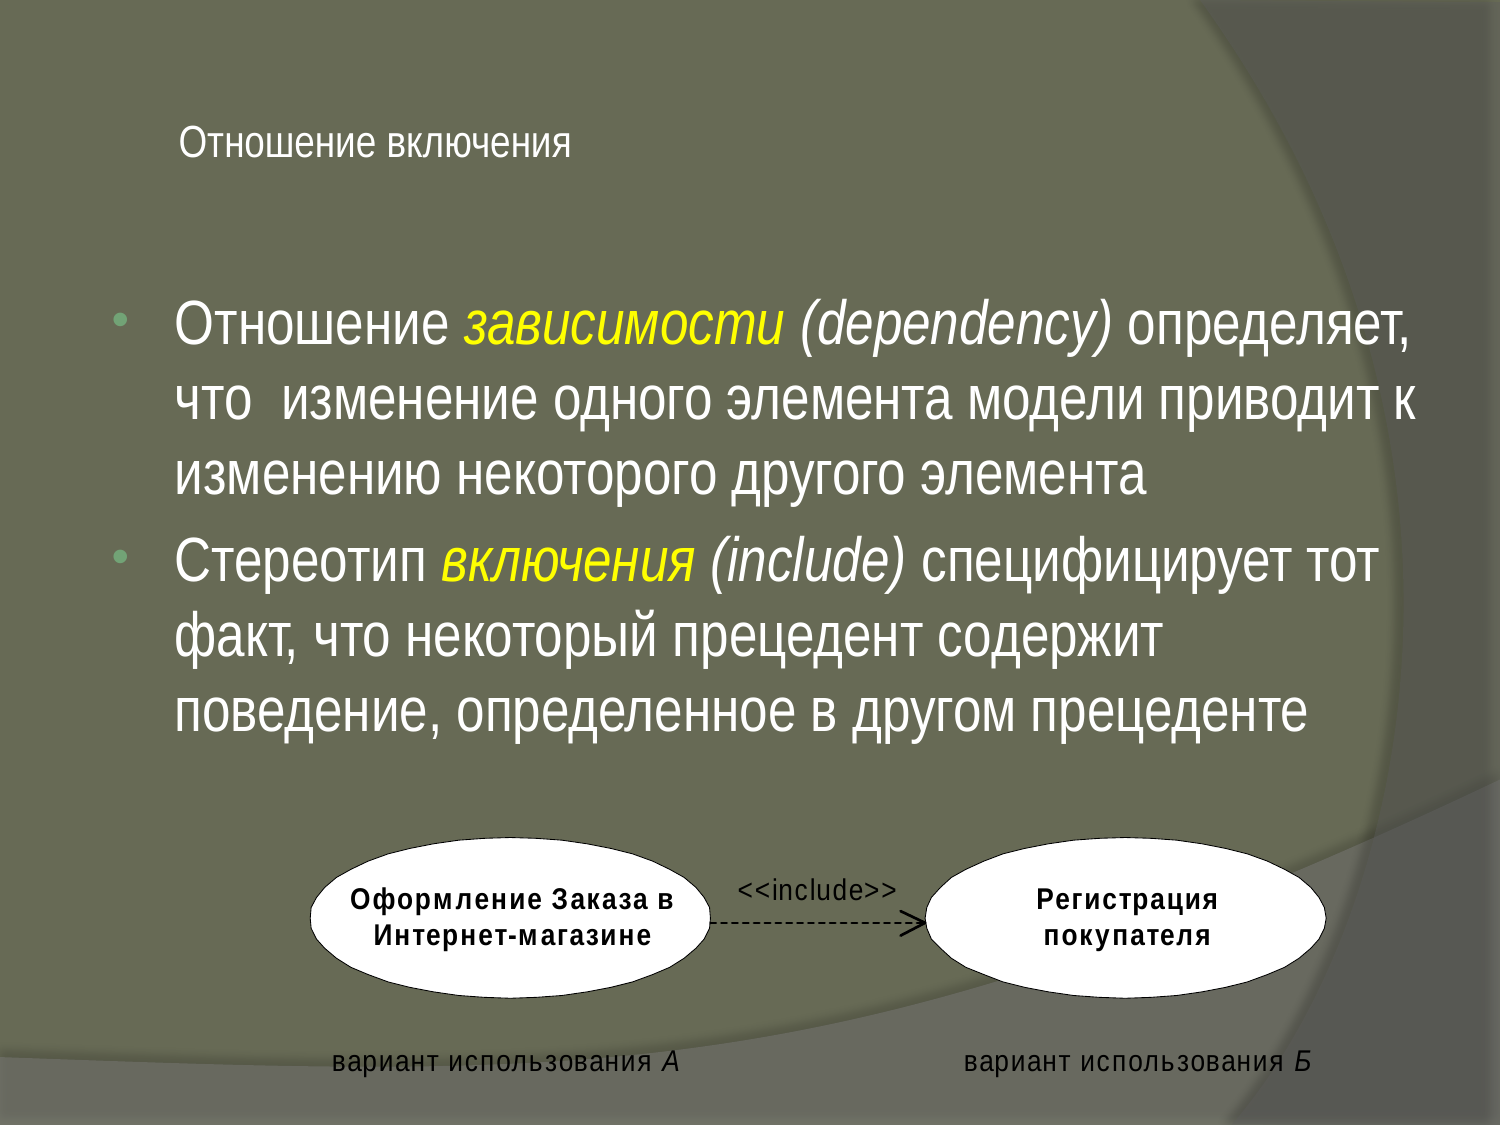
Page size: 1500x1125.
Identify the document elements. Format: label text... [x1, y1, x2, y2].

picture [277, 835, 1371, 1107]
list Отношение зависимости (dependency) определяет, что изменение одного элемента модели приводит к изменению некоторого другого элемента Стереотип включения (include) специфицирует тот факт, что некоторый прецедент содержит поведение, определенное в другом прецеденте [91, 274, 1455, 787]
title Отношение включения [171, 105, 1483, 175]
